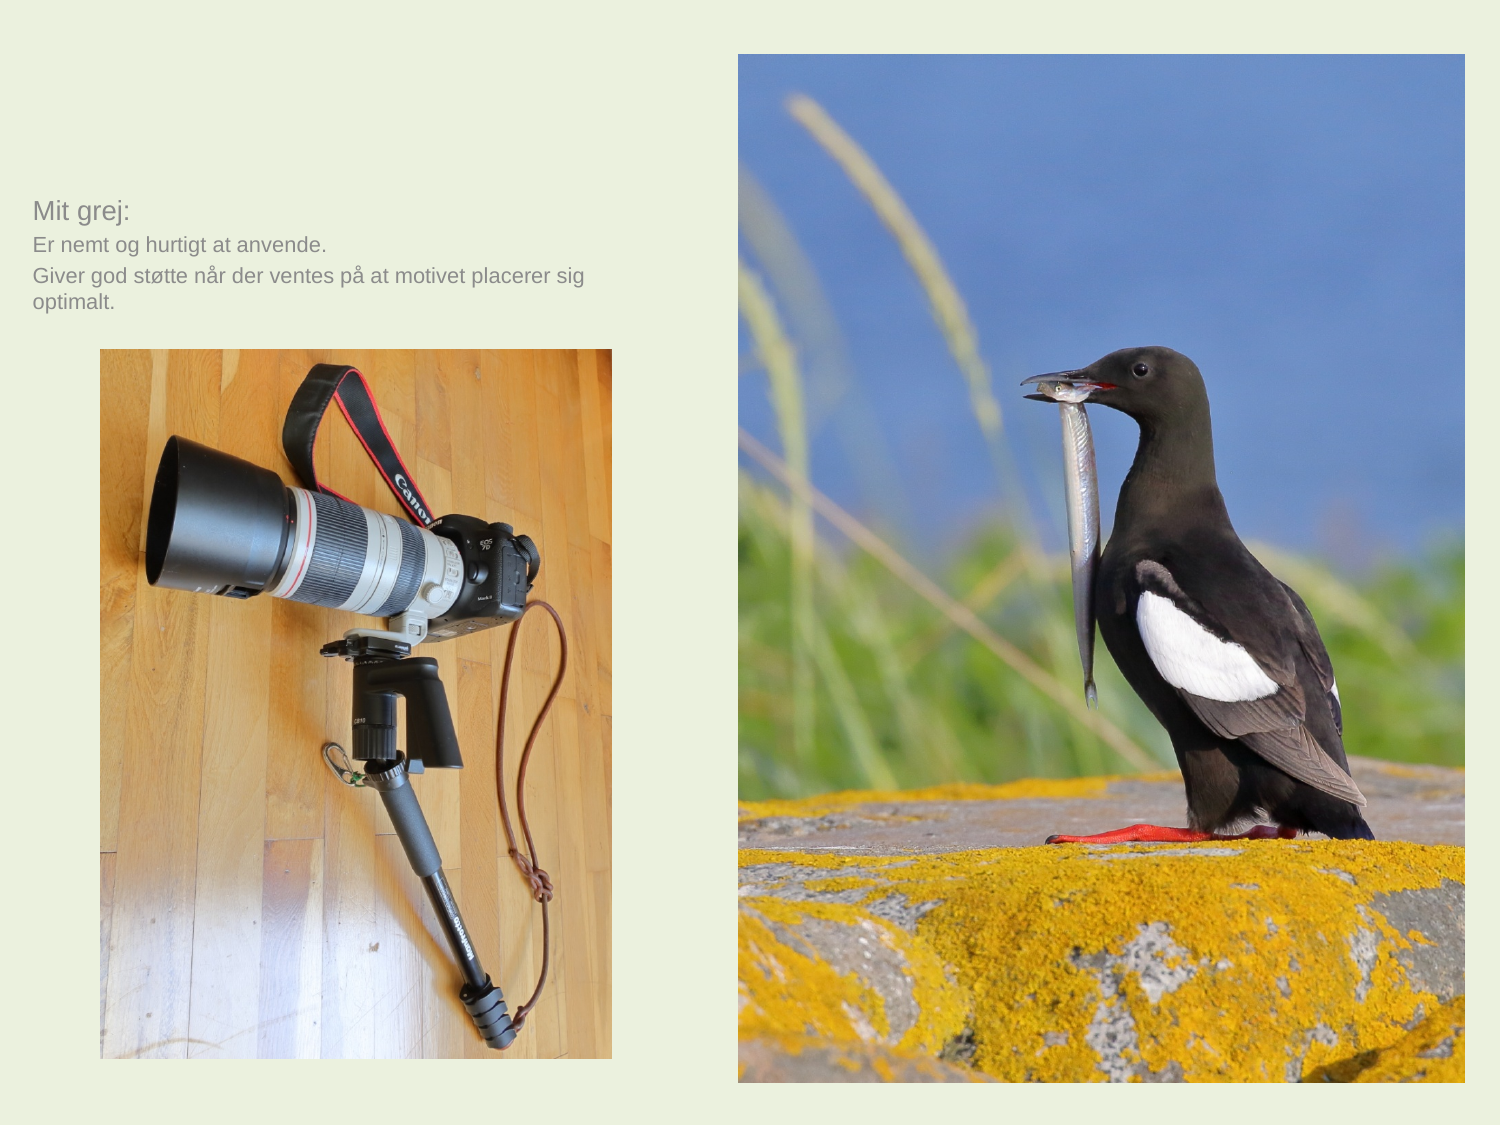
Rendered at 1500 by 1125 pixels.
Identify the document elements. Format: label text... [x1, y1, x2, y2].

picture [100, 349, 612, 1059]
list Mit grej: Er nemt og hurtigt at anvende. Giver god støtte når der ventes på at motivet placerer sig optimalt. [17, 184, 656, 322]
picture [737, 54, 1465, 1083]
